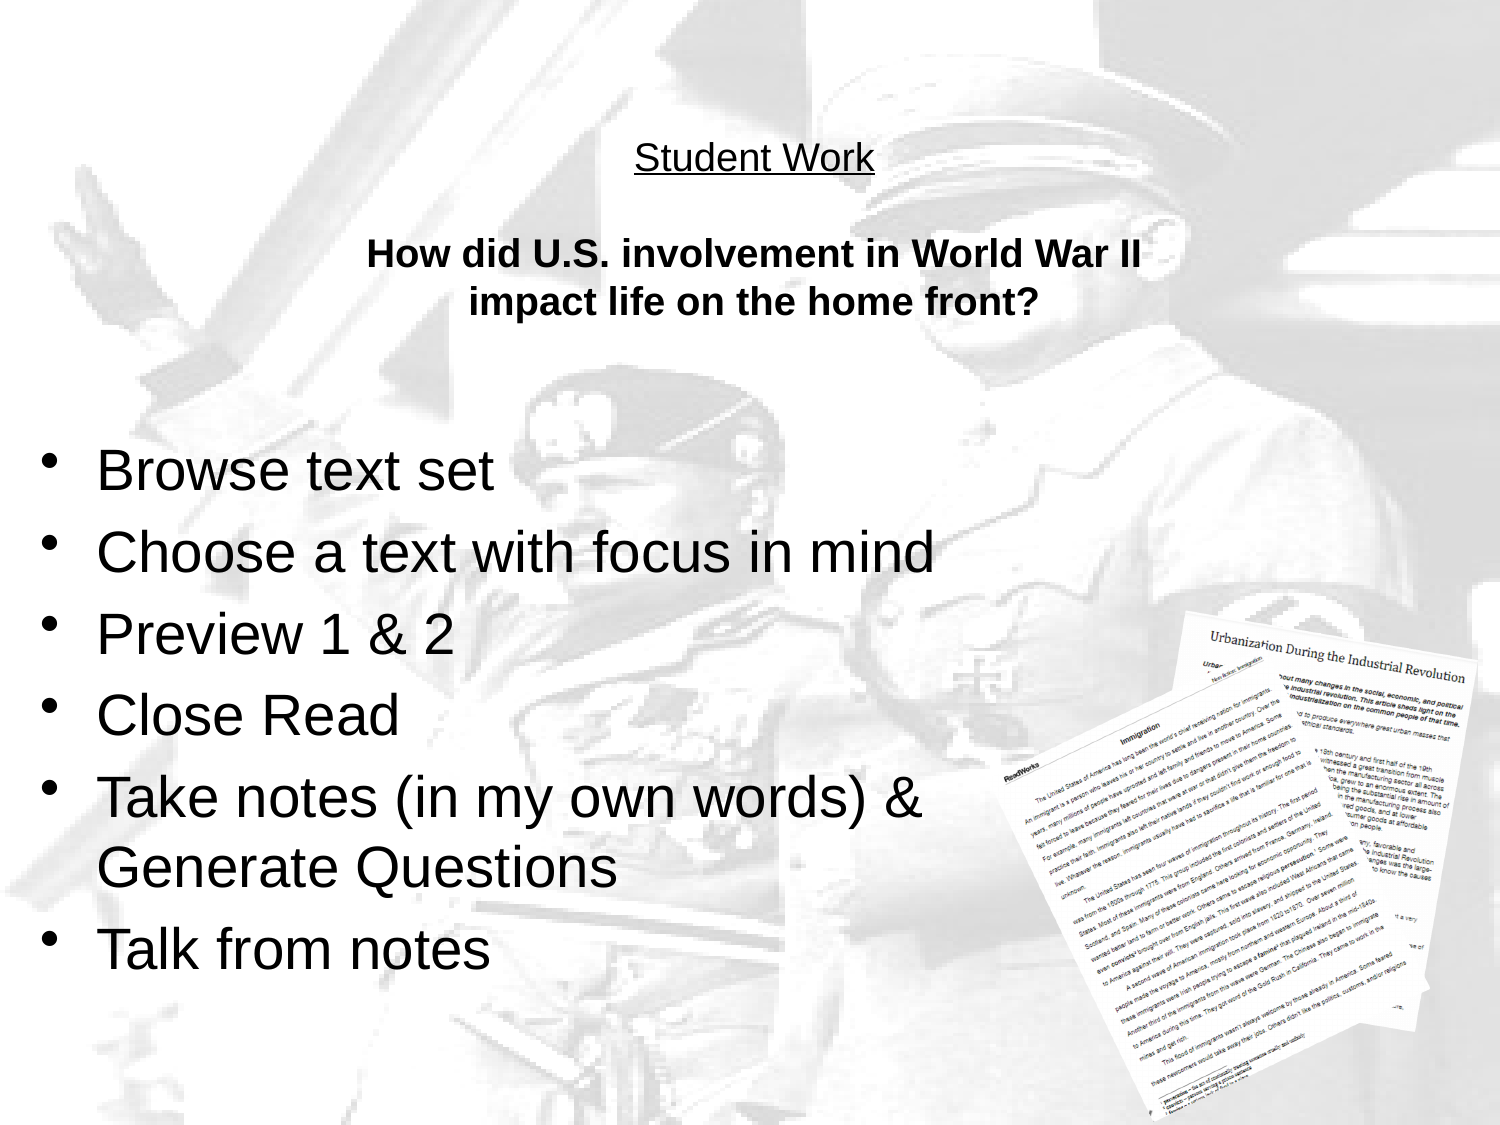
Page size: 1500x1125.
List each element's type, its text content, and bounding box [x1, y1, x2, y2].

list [1151, 632, 1449, 1010]
title Student Work How did U.S. involvement in World War II impact life on the home front? [42, 75, 1467, 380]
picture [1054, 693, 1363, 1074]
list Browse text set Choose a text with focus in mind Preview 1 & 2 Close Read Take notes (in my own words) & Generate Questions Talk from notes [24, 425, 988, 1125]
